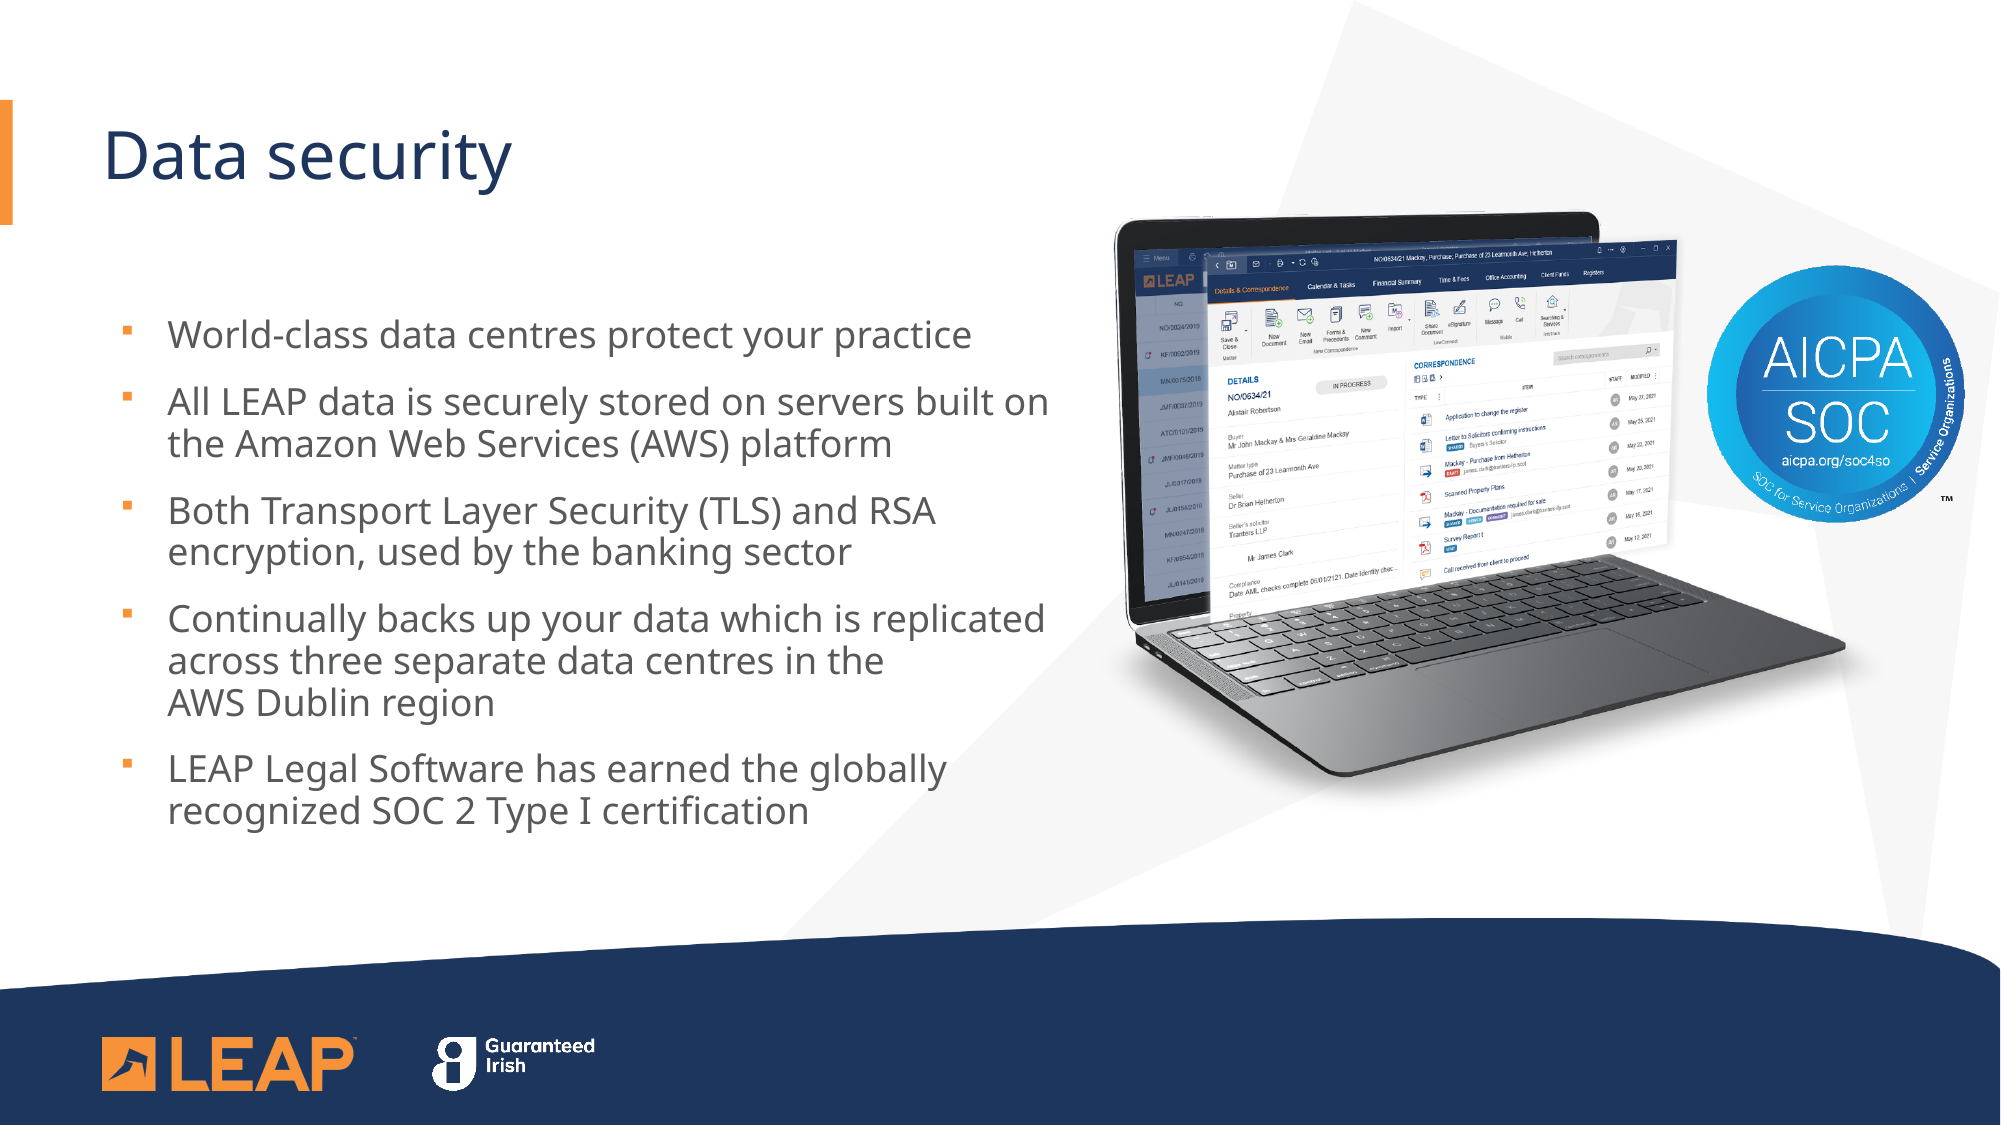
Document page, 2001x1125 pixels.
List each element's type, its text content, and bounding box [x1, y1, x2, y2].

text_box Data security [102, 126, 1263, 194]
text_box World-class data centres protect your practice All LEAP data is securely stored on servers built on the Amazon Web Services (AWS) platform Both Transport Layer Security (TLS) and RSA encryption, used by the banking sector Continually backs up your data which is replicated across three separate data centres in the AWS Dublin region LEAP Legal Software has earned the globally recognized SOC 2 Type I certification [103, 249, 1102, 840]
picture [0, 918, 2001, 1125]
picture [1074, 198, 2000, 818]
